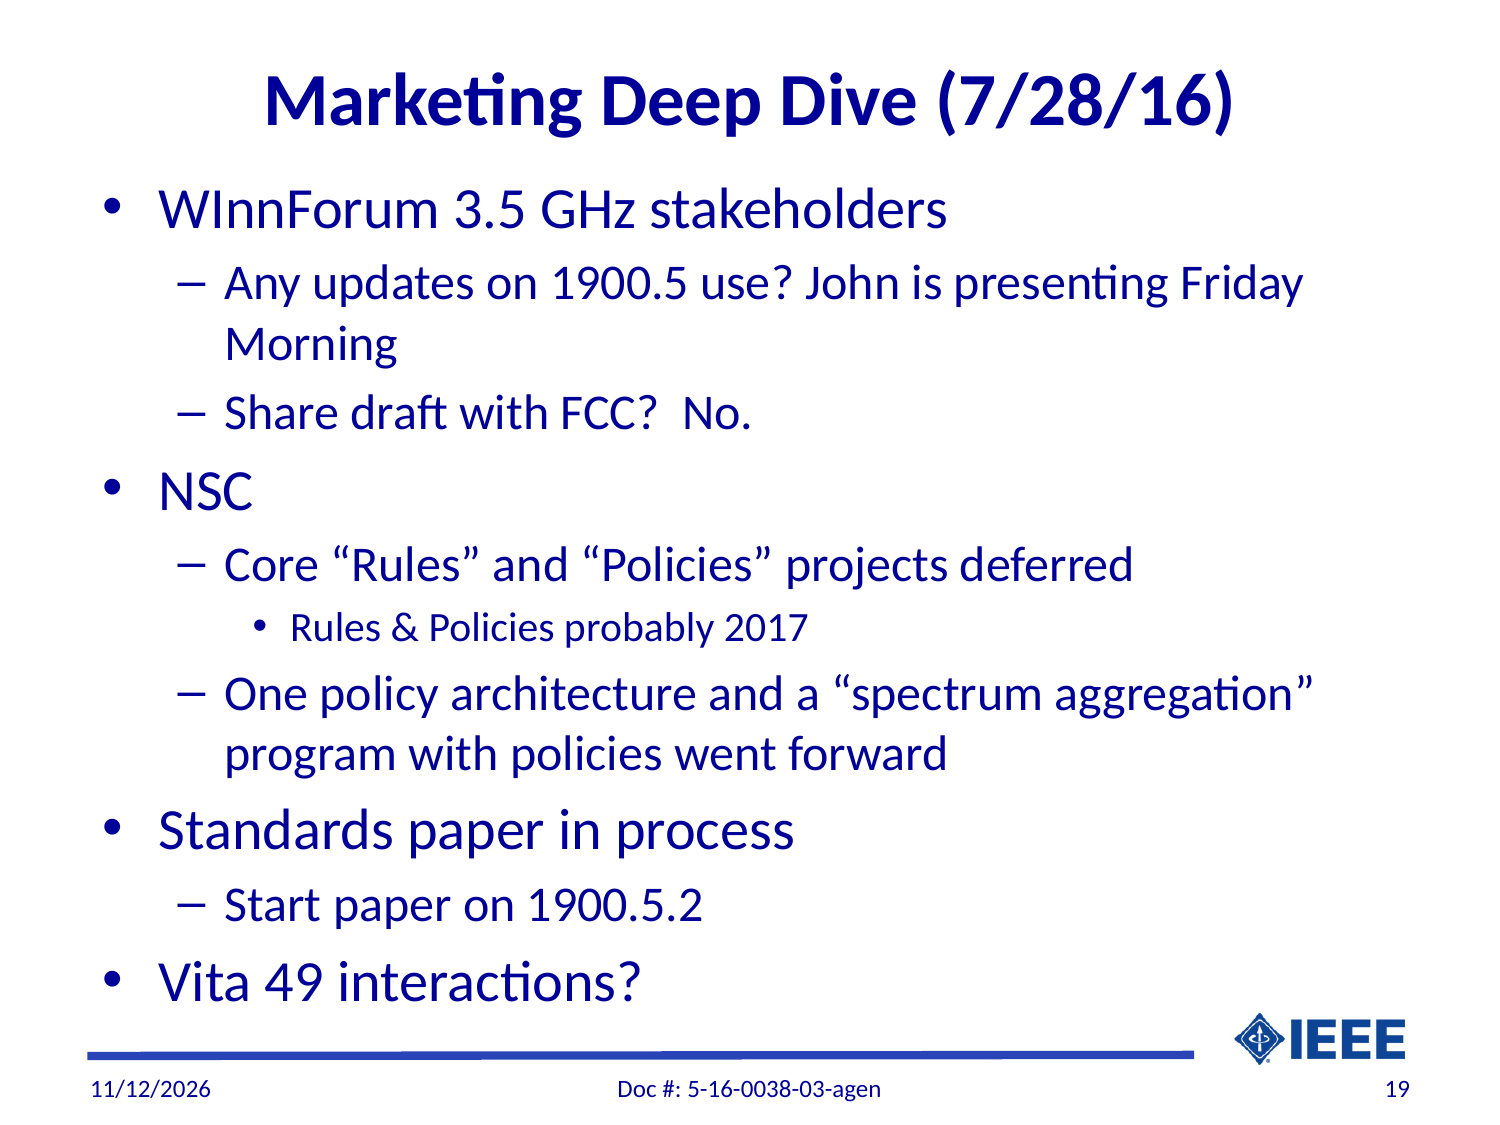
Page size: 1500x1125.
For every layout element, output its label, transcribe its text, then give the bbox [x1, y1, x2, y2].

picture [1231, 1011, 1406, 1057]
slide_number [75, 1057, 425, 1118]
title Marketing Deep Dive (7/28/16) [75, 1, 1425, 189]
list WInnForum 3.5 GHz stakeholders Any updates on 1900.5 use? John is presenting Friday Morning Share draft with FCC? No. NSC Core “Rules” and “Policies” projects deferred Rules & Policies probably 2017 One policy architecture and a “spectrum aggregation” program with policies went forward Standards paper in process Start paper on 1900.5.2 Vita 49 interactions? [87, 162, 1438, 905]
footer Doc #: 5-16-0038-03-agen [512, 1057, 988, 1118]
slide_number 19 [1074, 1057, 1425, 1118]
